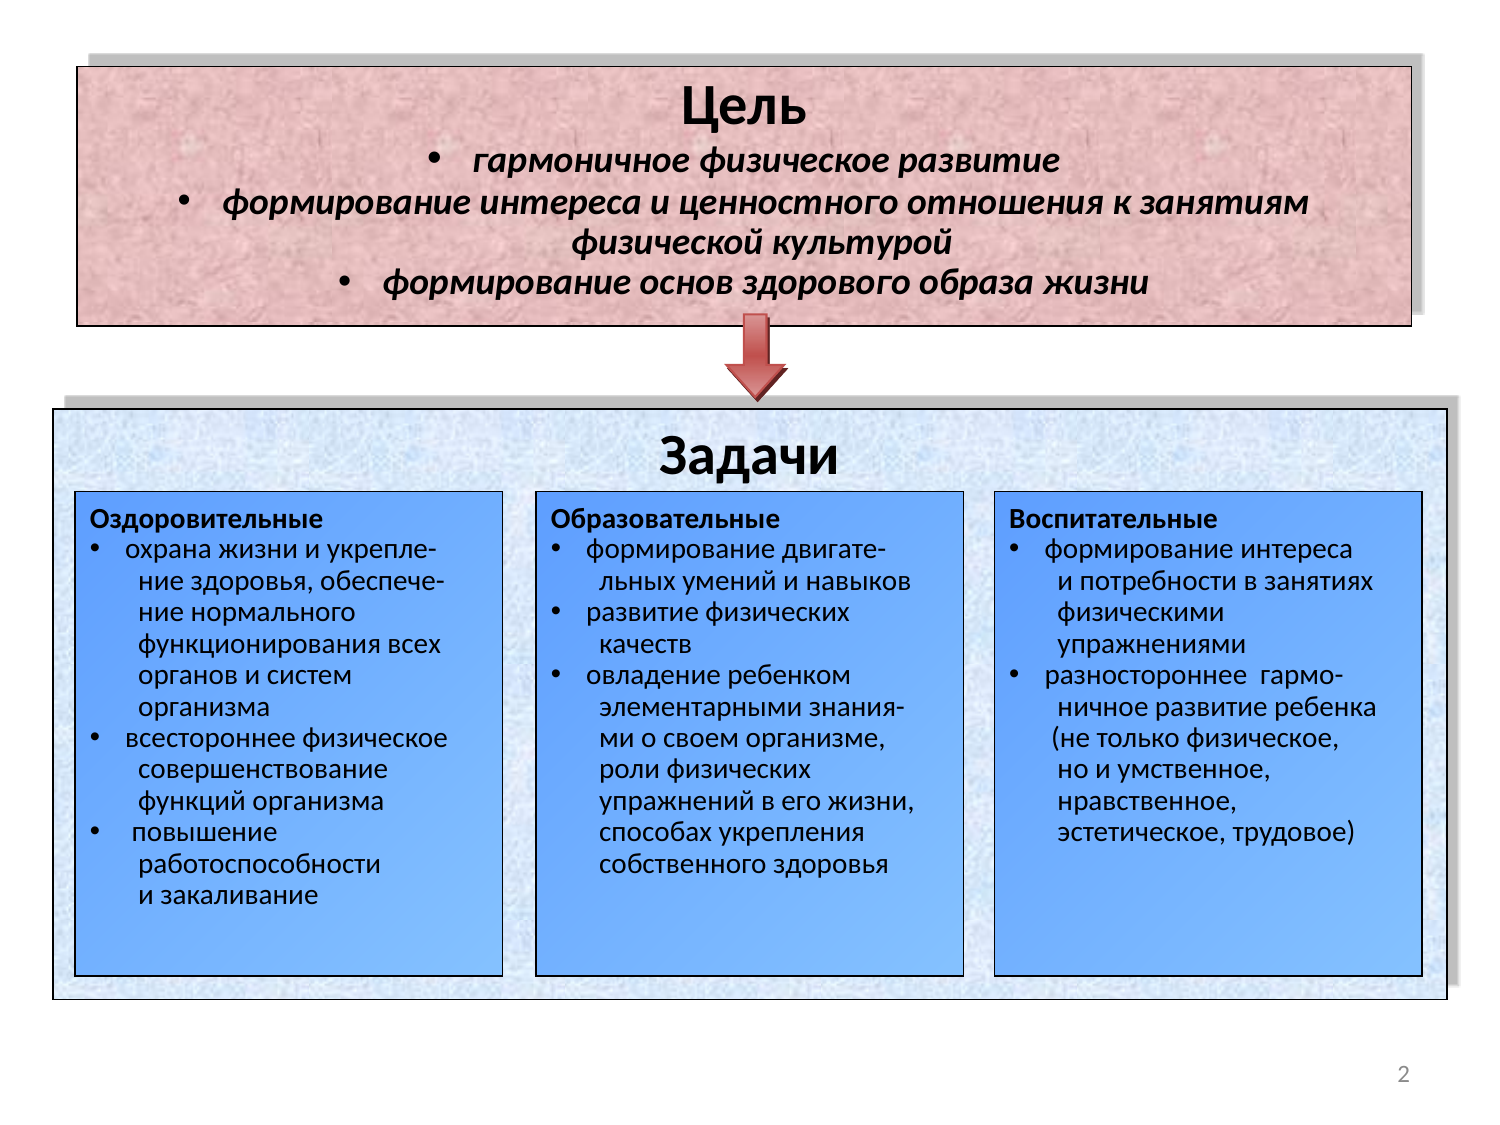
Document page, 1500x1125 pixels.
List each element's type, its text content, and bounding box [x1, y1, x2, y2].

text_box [52, 408, 1448, 1000]
text_box Цель гармоничное физическое развитие формирование интереса и ценностного отношения к занятиям физической культурой формирование основ здорового образа жизни [76, 66, 1412, 327]
slide_number 2 [1074, 1042, 1425, 1103]
text_box [726, 314, 785, 398]
